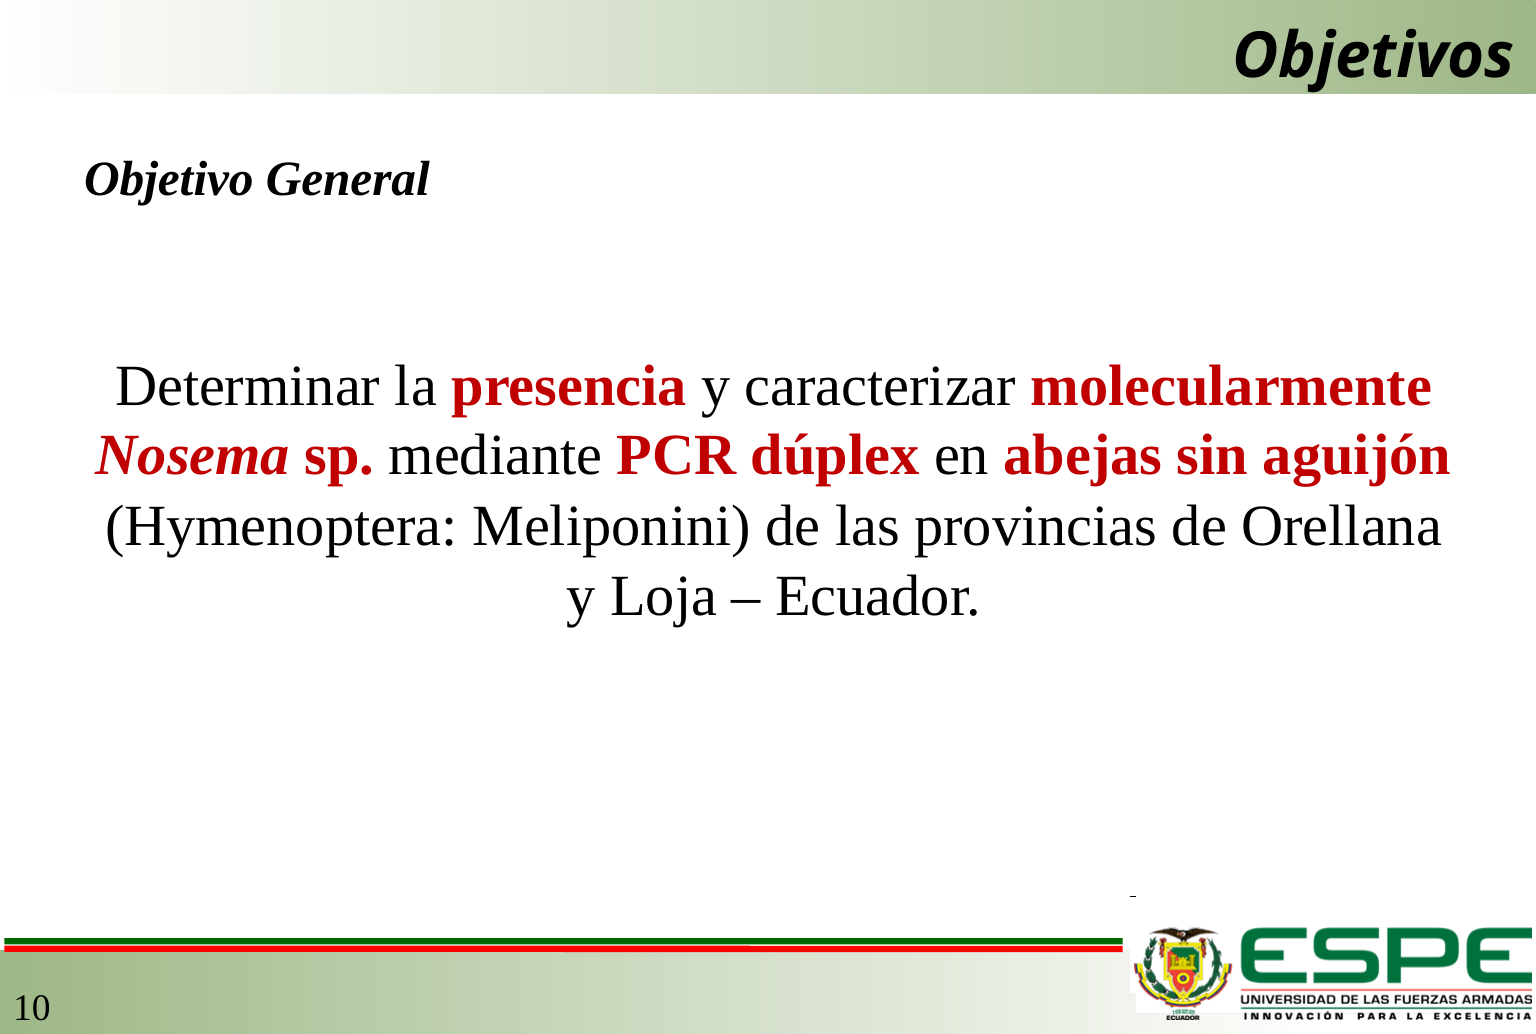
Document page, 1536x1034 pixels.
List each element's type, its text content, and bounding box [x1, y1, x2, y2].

text_box 10 [0, 975, 66, 1034]
title Objetivo General [69, 138, 556, 236]
text_box Determinar la presencia y caracterizar molecularmente Nosema sp. mediante PCR dúplex en abejas sin aguijón (Hymenoptera: Meliponini) de las provincias de Orellana y Loja – Ecuador. [70, 339, 1477, 680]
text_box Objetivos [1087, 0, 1528, 104]
picture [1130, 894, 1533, 1021]
